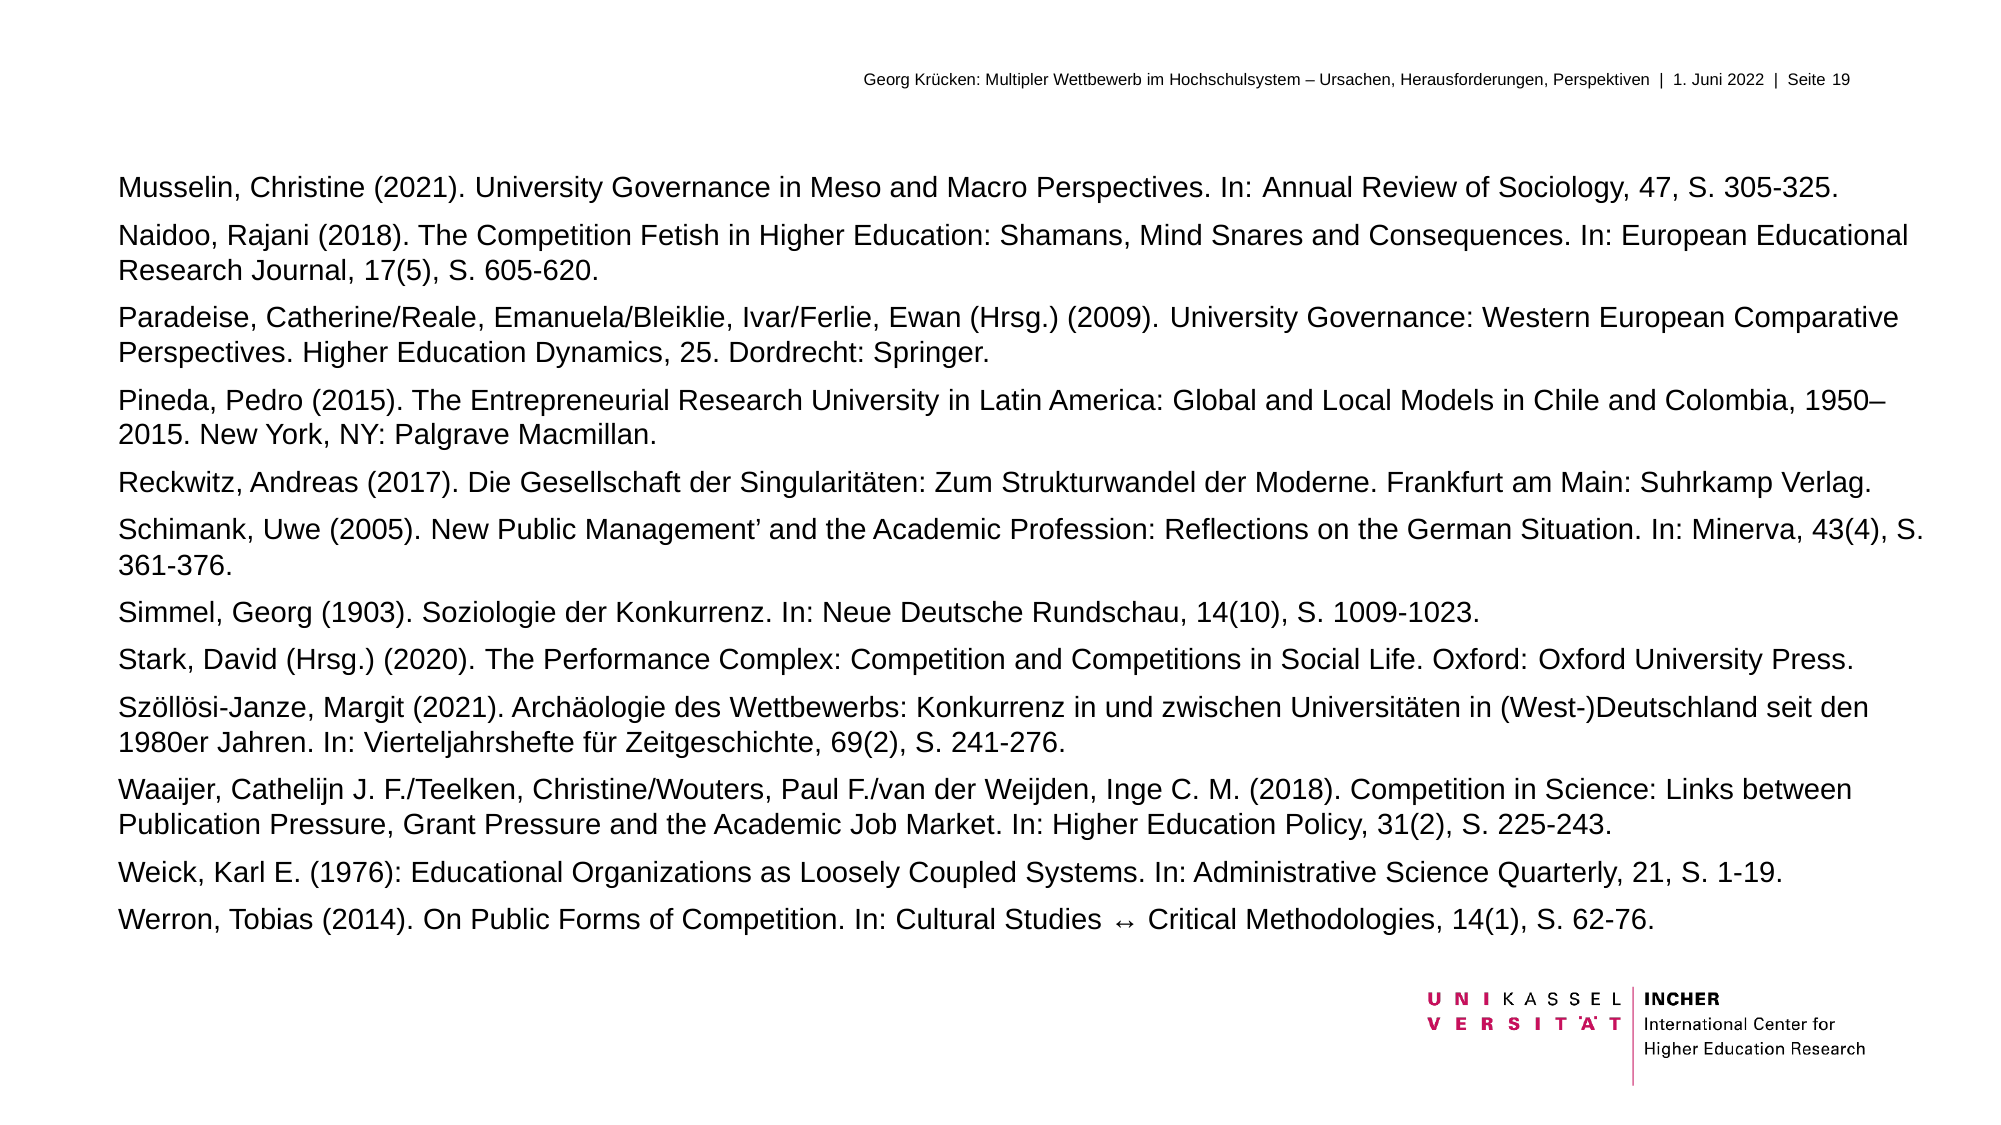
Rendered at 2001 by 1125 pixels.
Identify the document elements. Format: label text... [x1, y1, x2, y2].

list Musselin, Christine (2021). University Governance in Meso and Macro Perspectives. In: Annual Review of Sociology, 47, S. 305-325. Naidoo, Rajani (2018). The Competition Fetish in Higher Education: Shamans, Mind Snares and Consequences. In: European Educational Research Journal, 17(5), S. 605-620. Paradeise, Catherine/Reale, Emanuela/Bleiklie, Ivar/Ferlie, Ewan (Hrsg.) (2009). University Governance: Western European Comparative Perspectives. Higher Education Dynamics, 25. Dordrecht: Springer. Pineda, Pedro (2015). The Entrepreneurial Research University in Latin America: Global and Local Models in Chile and Colombia, 1950–2015. New York, NY: Palgrave Macmillan. Reckwitz, Andreas (2017). Die Gesellschaft der Singularitäten: Zum Strukturwandel der Moderne. Frankfurt am Main: Suhrkamp Verlag. Schimank, Uwe (2005). New Public Management’ and the Academic Profession: Reflections on the German Situation. In: Minerva, 43(4), S. 361-376. Simmel, Georg (1903). Soziologie der Konkurrenz. In: Neue Deutsche Rundschau, 14(10), S. 1009-1023. Stark, David (Hrsg.) (2020). The Performance Complex: Competition and Competitions in Social Life. Oxford: Oxford University Press. Szöllösi-Janze, Margit (2021). Archäologie des Wettbewerbs: Konkurrenz in und zwischen Universitäten in (West-)Deutschland seit den 1980er Jahren. In: Vierteljahrshefte für Zeitgeschichte, 69(2), S. 241-276. Waaijer, Cathelijn J. F./Teelken, Christine/Wouters, Paul F./van der Weijden, Inge C. M. (2018). Competition in Science: Links between Publication Pressure, Grant Pressure and the Academic Job Market. In: Higher Education Policy, 31(2), S. 225-243. Weick, Karl E. (1976): Educational Organizations as Loosely Coupled Systems. In: Administrative Science Quarterly, 21, S. 1-19. Werron, Tobias (2014). On Public Forms of Competition. In: Cultural Studies ↔ Critical Methodologies, 14(1), S. 62-76. [118, 168, 1935, 927]
picture [1391, 973, 1901, 1099]
